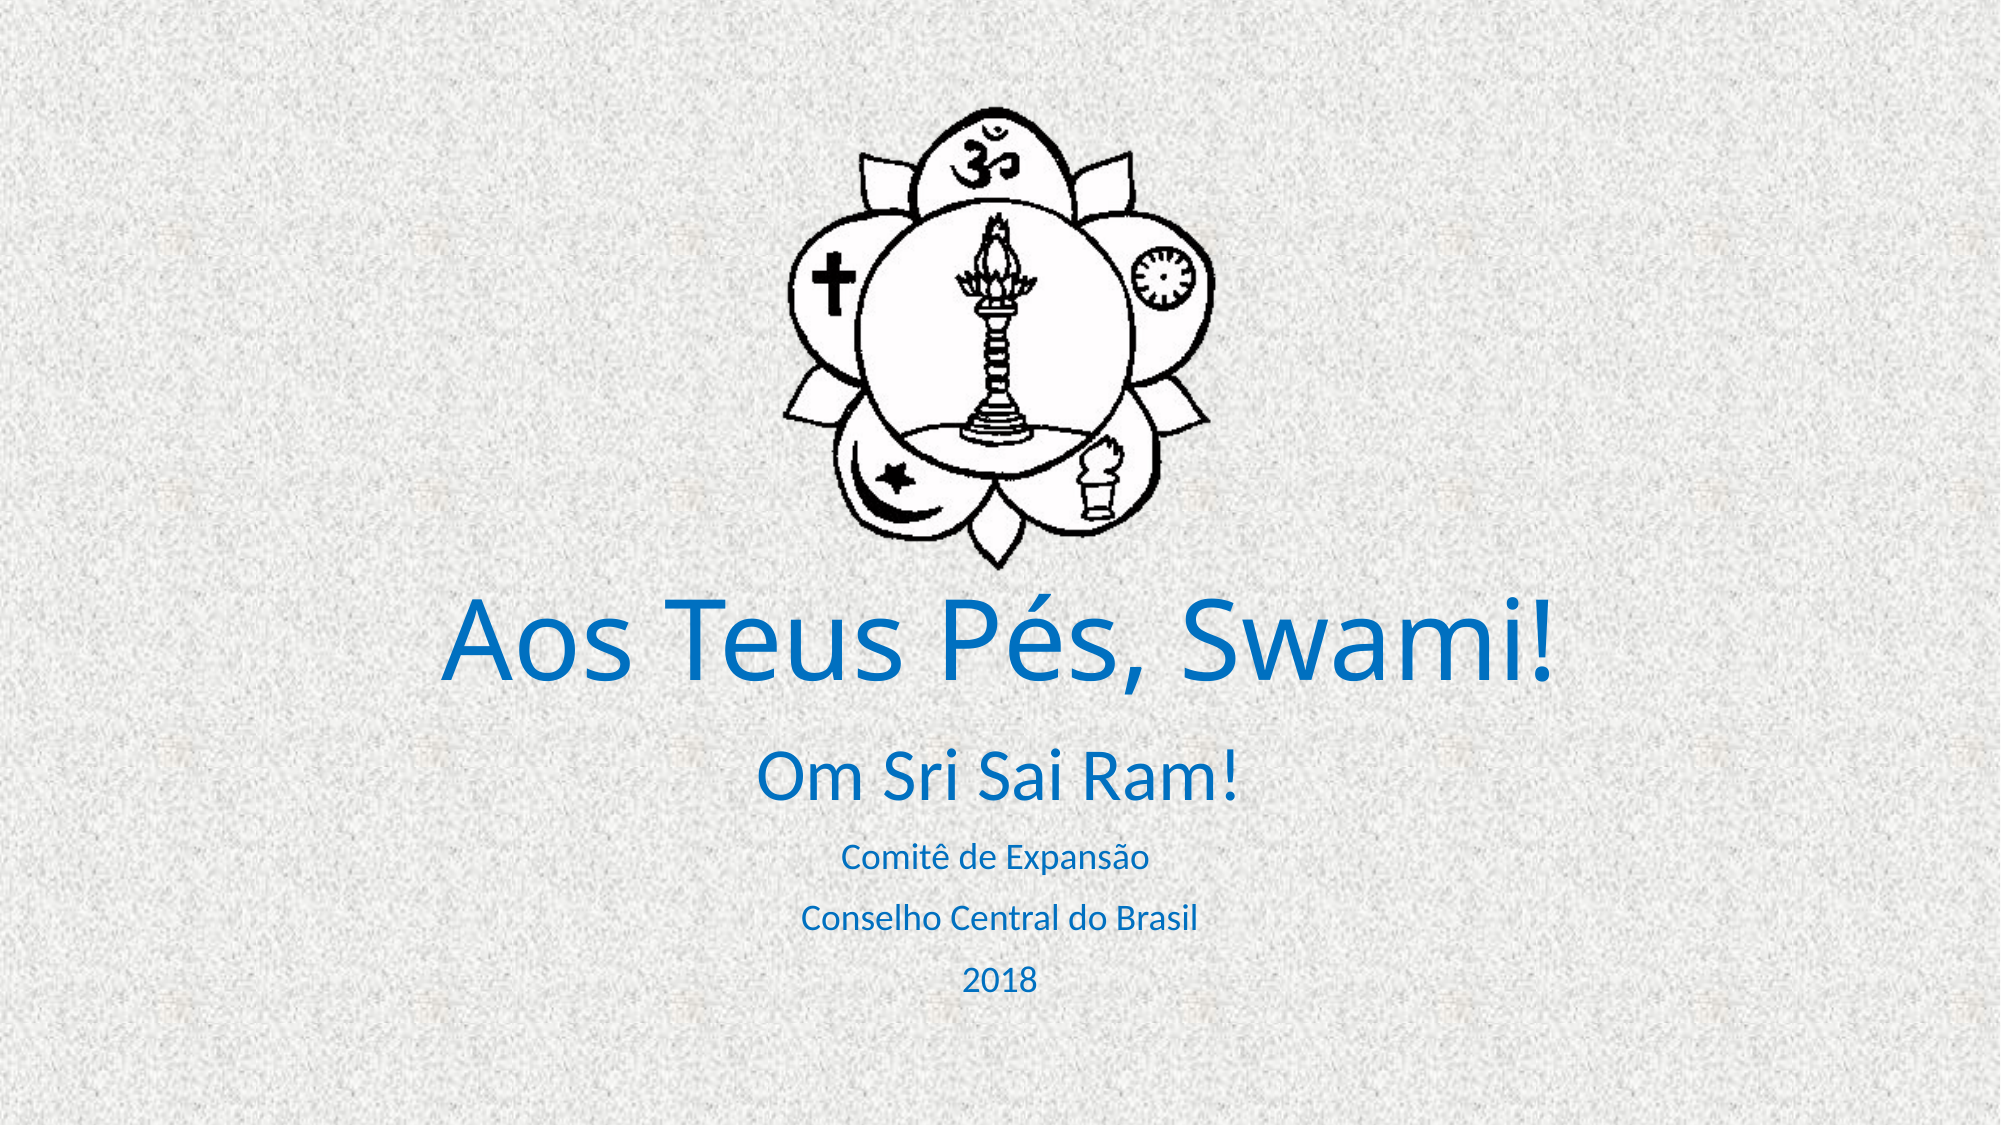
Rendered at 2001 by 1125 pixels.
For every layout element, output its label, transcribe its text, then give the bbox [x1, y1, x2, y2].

subtitle Om Sri Sai Ram! Comitê de Expansão Conselho Central do Brasil 2018 [249, 727, 1750, 904]
title Aos Teus Pés, Swami! [249, 581, 1750, 713]
picture [0, 0, 2001, 1125]
